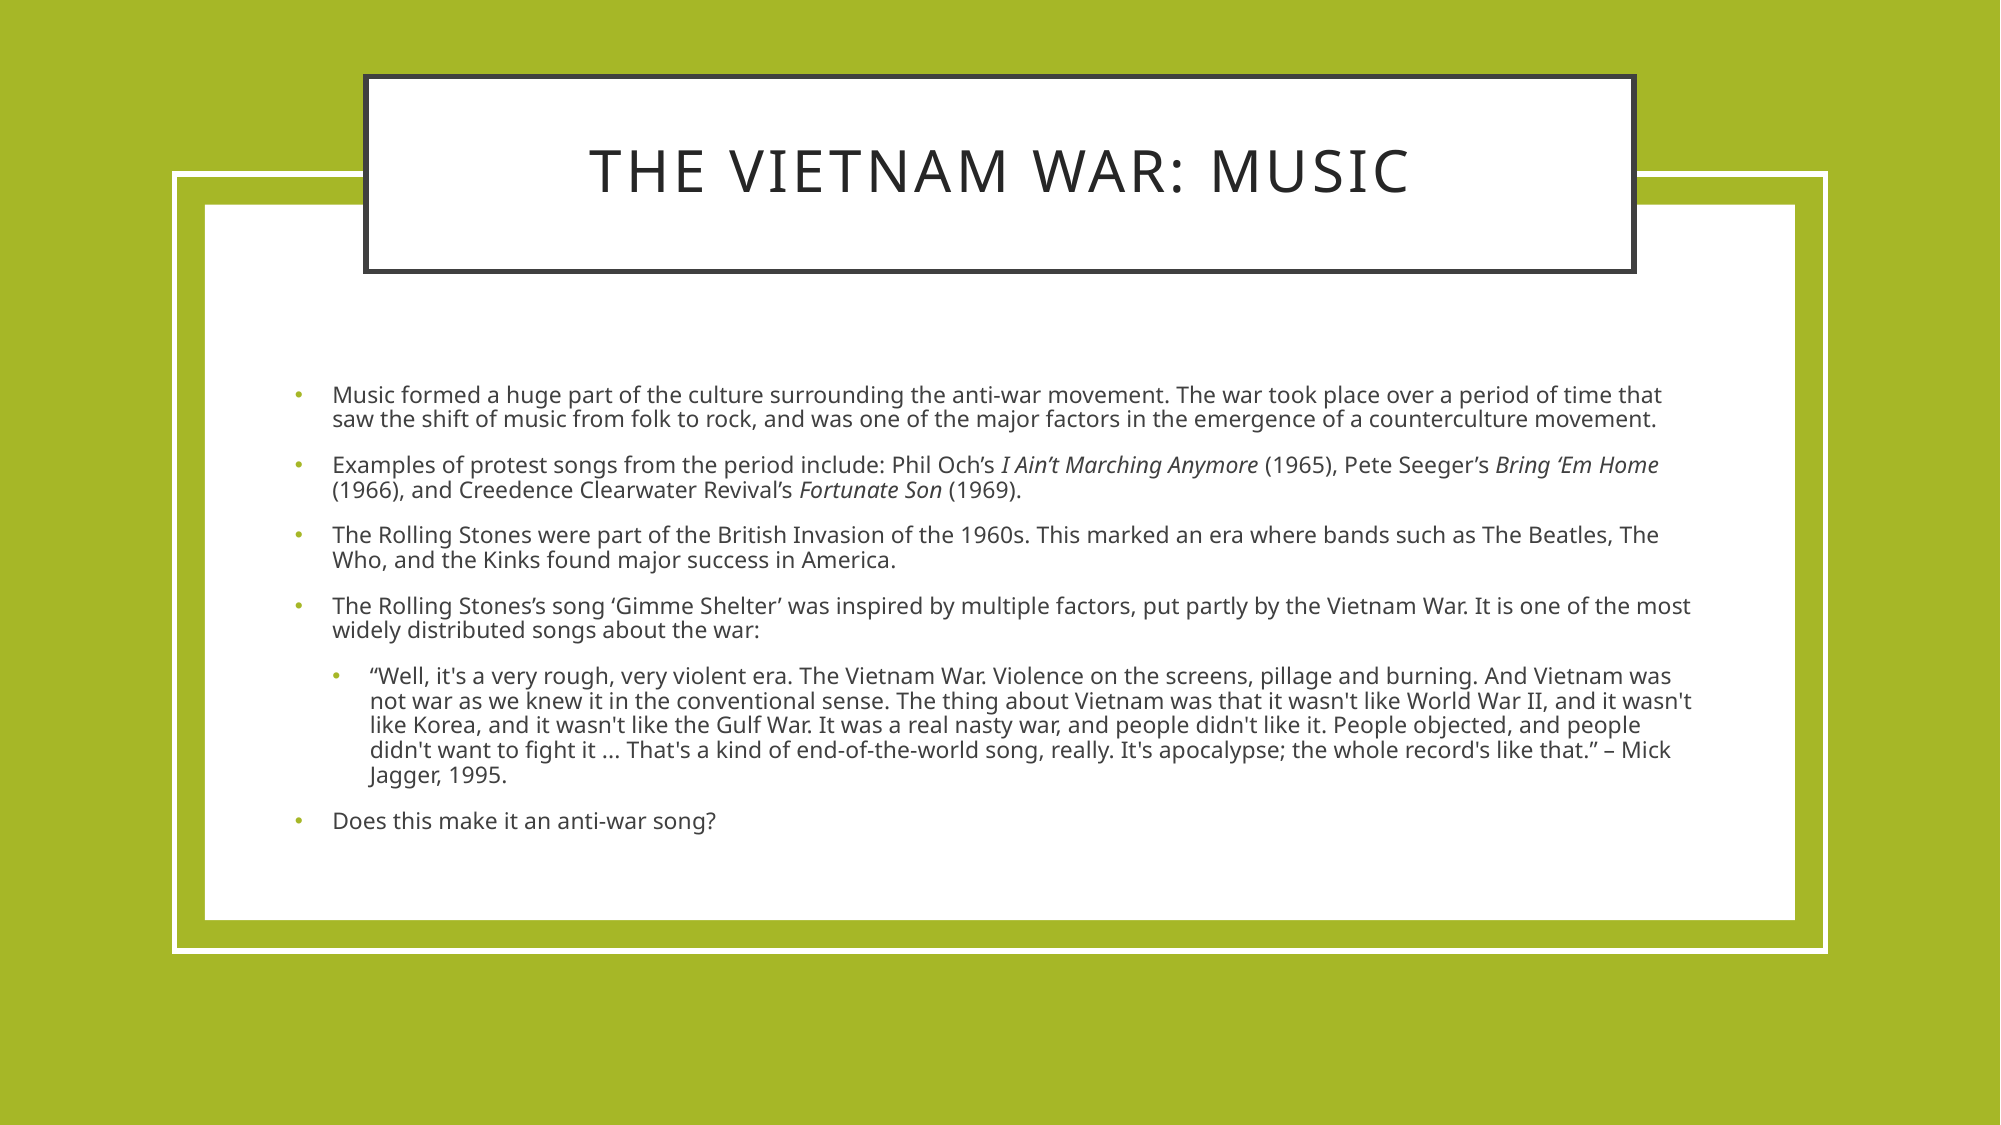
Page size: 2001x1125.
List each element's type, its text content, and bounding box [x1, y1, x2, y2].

title The Vietnam War: Music [363, 74, 1637, 274]
text_box [0, 0, 2000, 1125]
text_box [173, 173, 1827, 952]
list Music formed a huge part of the culture surrounding the anti-war movement. The war took place over a period of time that saw the shift of music from folk to rock, and was one of the major factors in the emergence of a counterculture movement. Examples of protest songs from the period include: Phil Och’s I Ain’t Marching Anymore (1965), Pete Seeger’s Bring ‘Em Home (1966), and Creedence Clearwater Revival’s Fortunate Son (1969). The Rolling Stones were part of the British Invasion of the 1960s. This marked an era where bands such as The Beatles, The Who, and the Kinks found major success in America. The Rolling Stones’s song ‘Gimme Shelter’ was inspired by multiple factors, put partly by the Vietnam War. It is one of the most widely distributed songs about the war: “Well, it's a very rough, very violent era. The Vietnam War. Violence on the screens, pillage and burning. And Vietnam was not war as we knew it in the conventional sense. The thing about Vietnam was that it wasn't like World War II, and it wasn't like Korea, and it wasn't like the Gulf War. It was a real nasty war, and people didn't like it. People objected, and people didn't want to fight it ... That's a kind of end-of-the-world song, really. It's apocalypse; the whole record's like that.” – Mick Jagger, 1995. Does this make it an anti-war song? [279, 375, 1721, 849]
